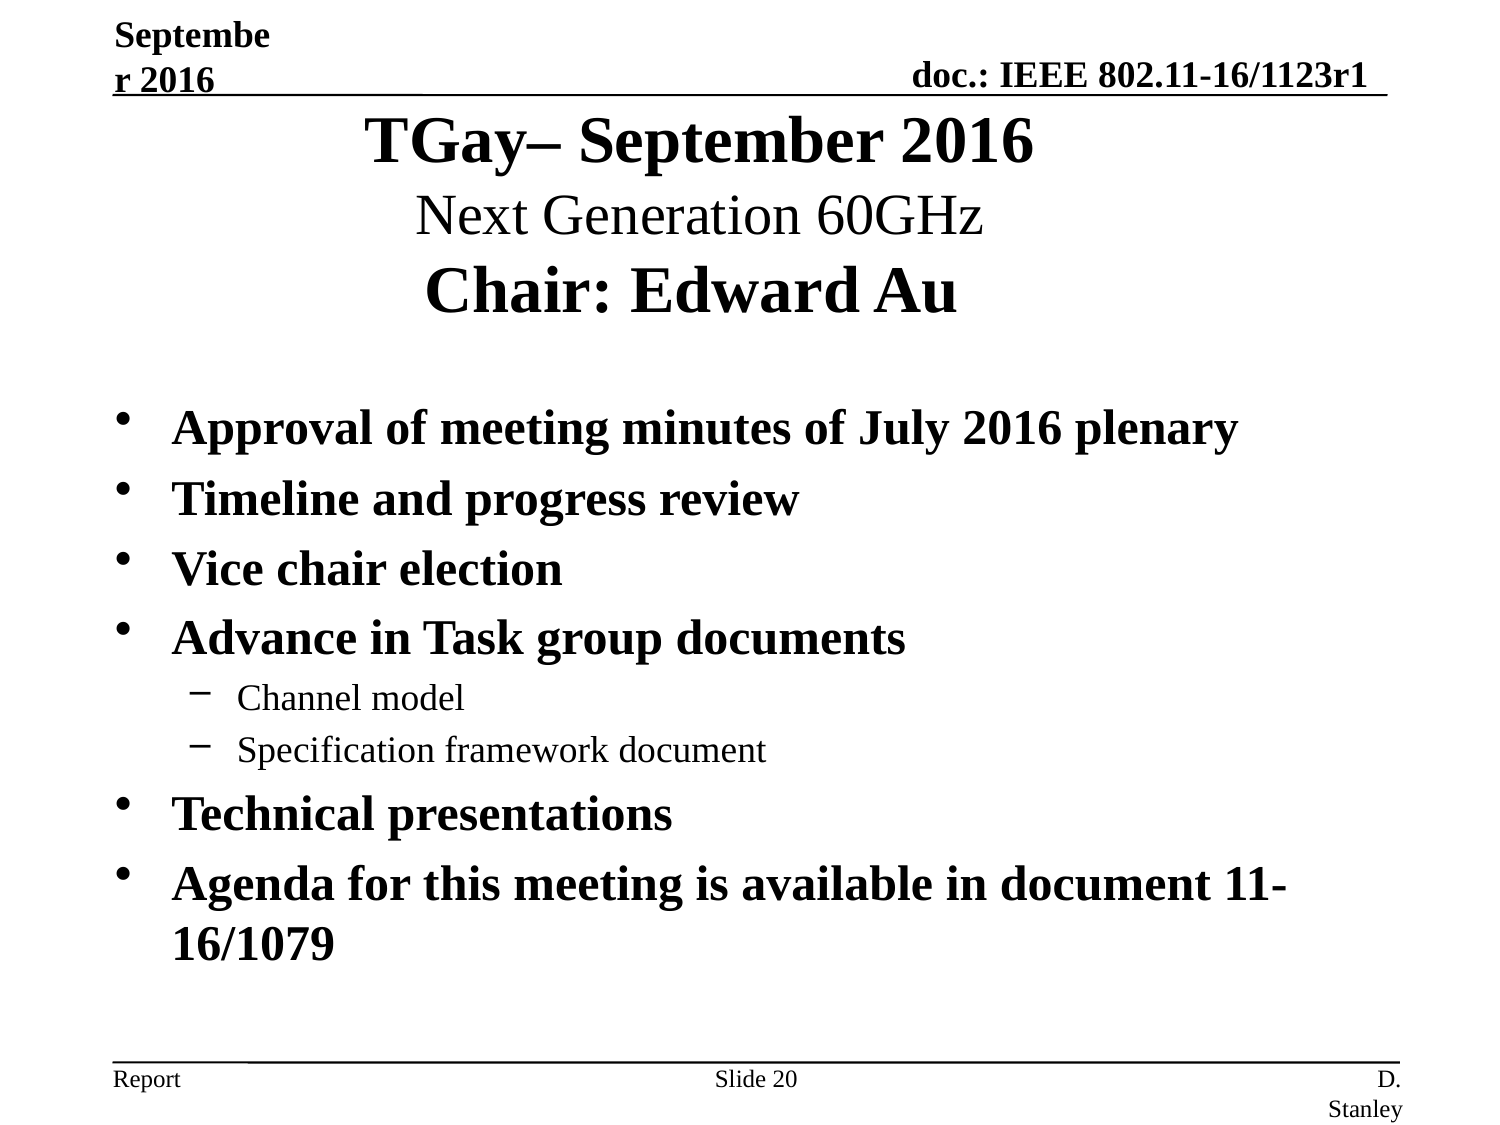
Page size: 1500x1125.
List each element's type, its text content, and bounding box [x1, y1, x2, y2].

title TGay– September 2016 Next Generation 60GHz Chair: Edward Au [62, 125, 1338, 388]
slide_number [114, 54, 274, 101]
list Approval of meeting minutes of July 2016 plenary Timeline and progress review Vice chair election Advance in Task group documents Channel model Specification framework document Technical presentations Agenda for this meeting is available in document 11-16/1079 [99, 387, 1388, 938]
footer D. Stanley, HP Enterprise [1325, 1062, 1402, 1093]
slide_number Slide 20 [712, 1062, 800, 1093]
